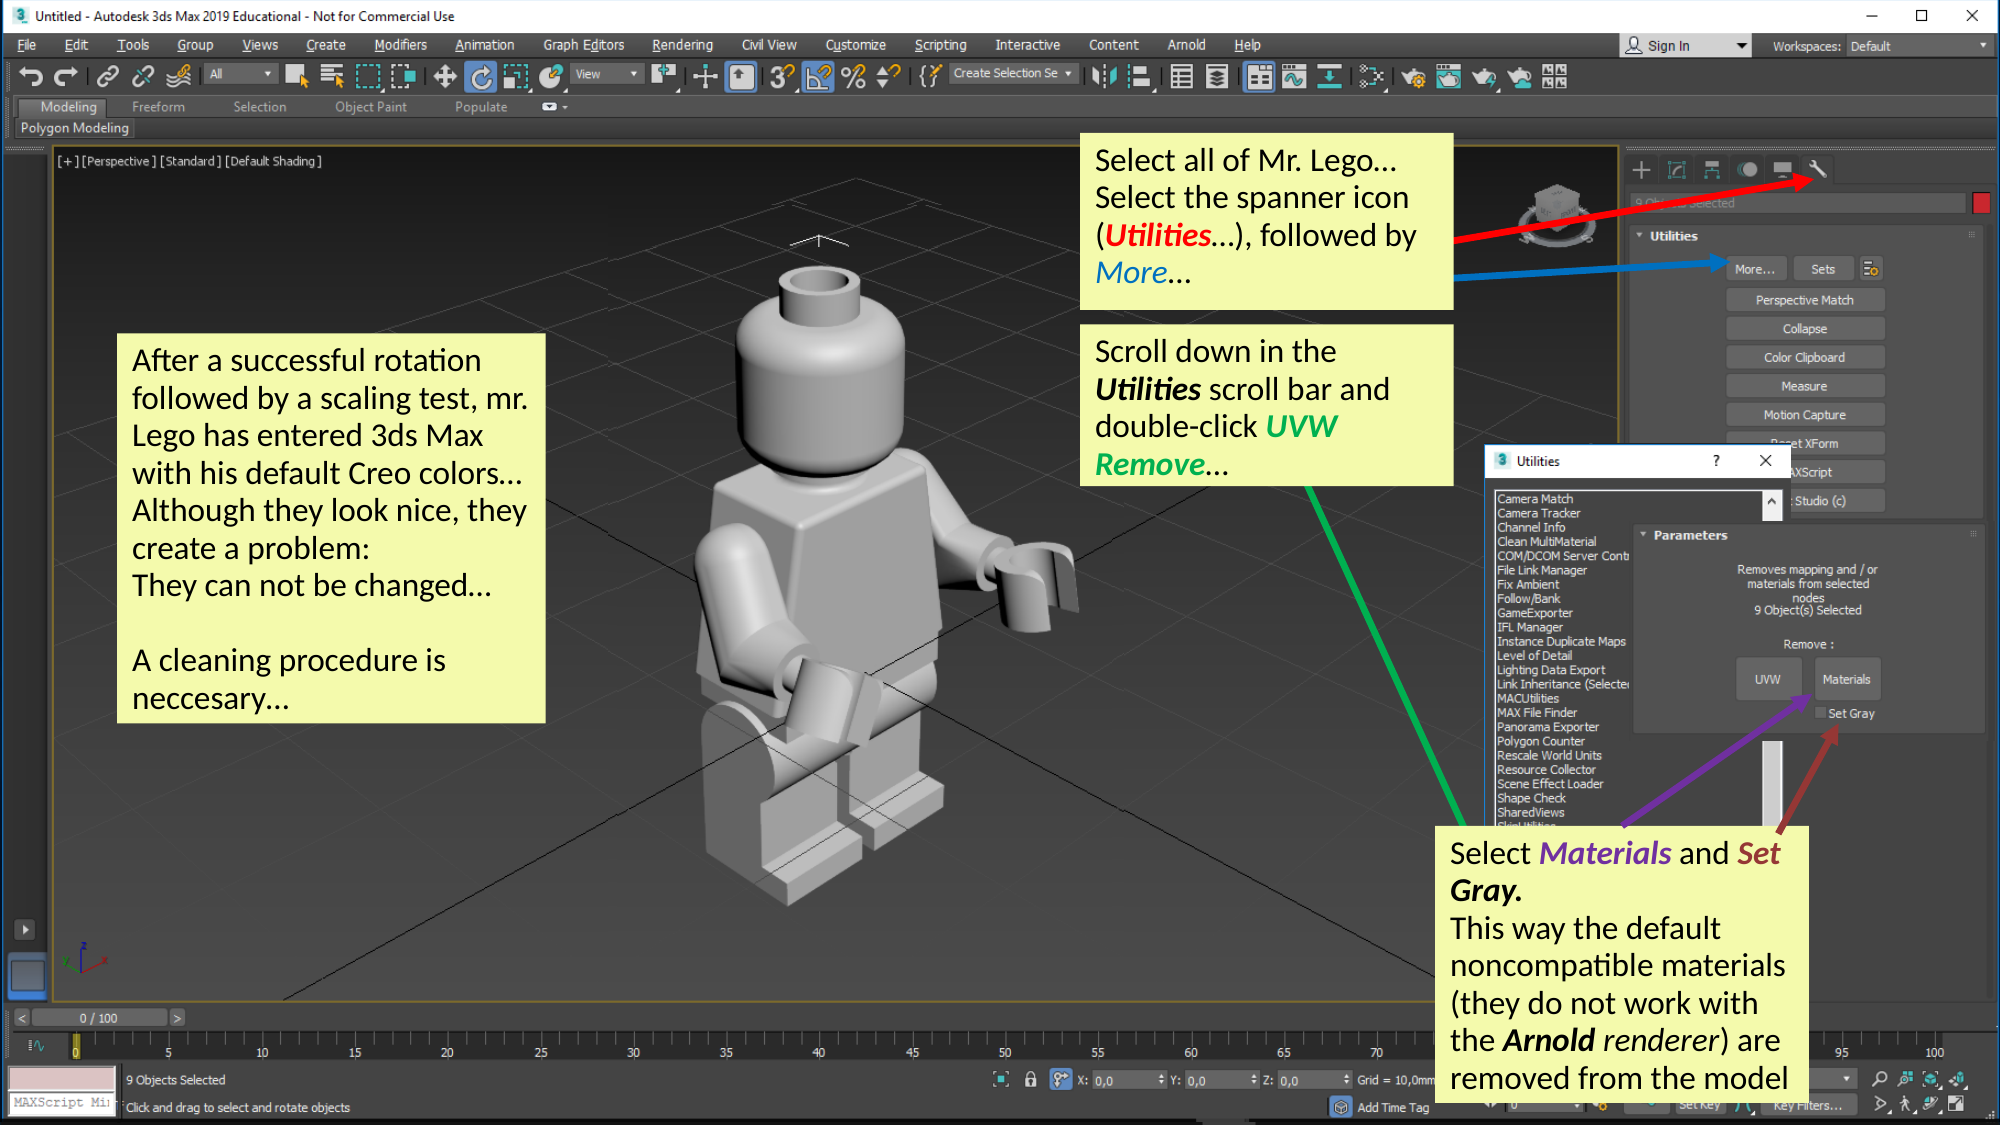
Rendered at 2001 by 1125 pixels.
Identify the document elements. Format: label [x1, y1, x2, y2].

picture [0, 0, 2000, 1125]
text_box [1621, 693, 1813, 827]
text_box [1292, 452, 1484, 871]
text_box [1430, 178, 1815, 245]
text_box [1346, 261, 1731, 285]
text_box [1777, 723, 1839, 834]
